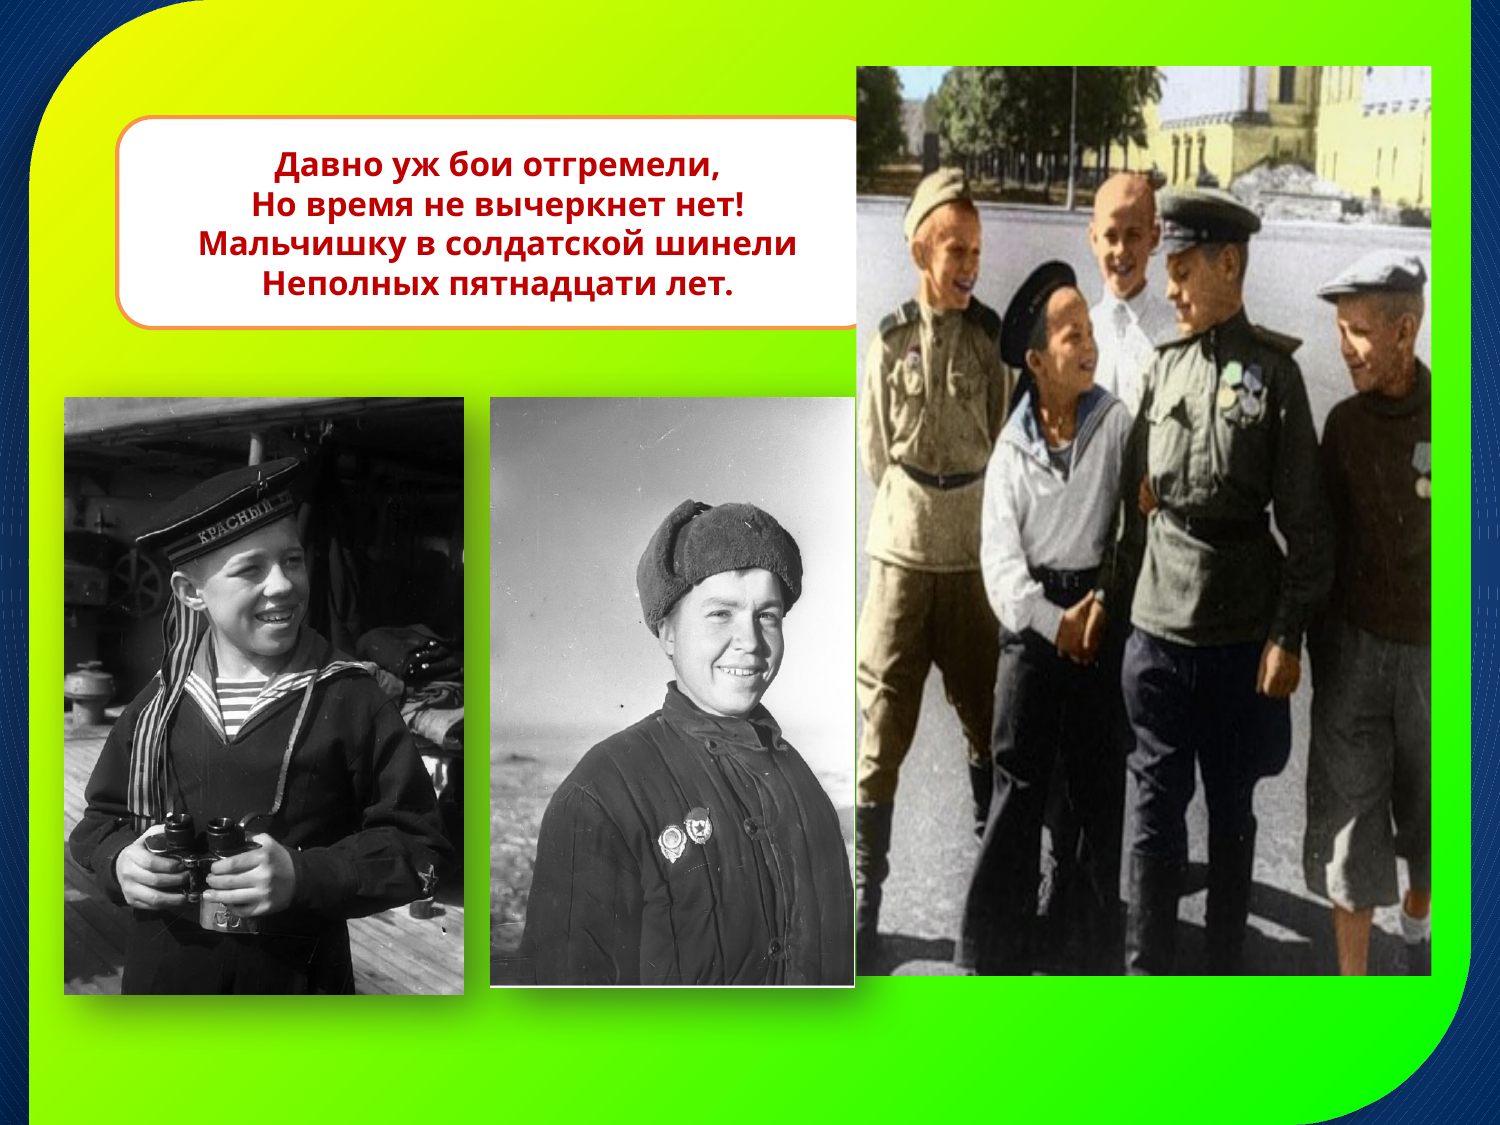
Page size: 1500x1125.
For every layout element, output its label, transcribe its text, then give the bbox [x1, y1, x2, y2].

picture [489, 66, 1432, 988]
text_box Давно уж бои отгремели, Но время не вычеркнет нет! Мальчишку в солдатской шинели Неполных пятнадцати лет. [115, 115, 850, 331]
text_box [27, 0, 1473, 1125]
picture [64, 396, 464, 995]
